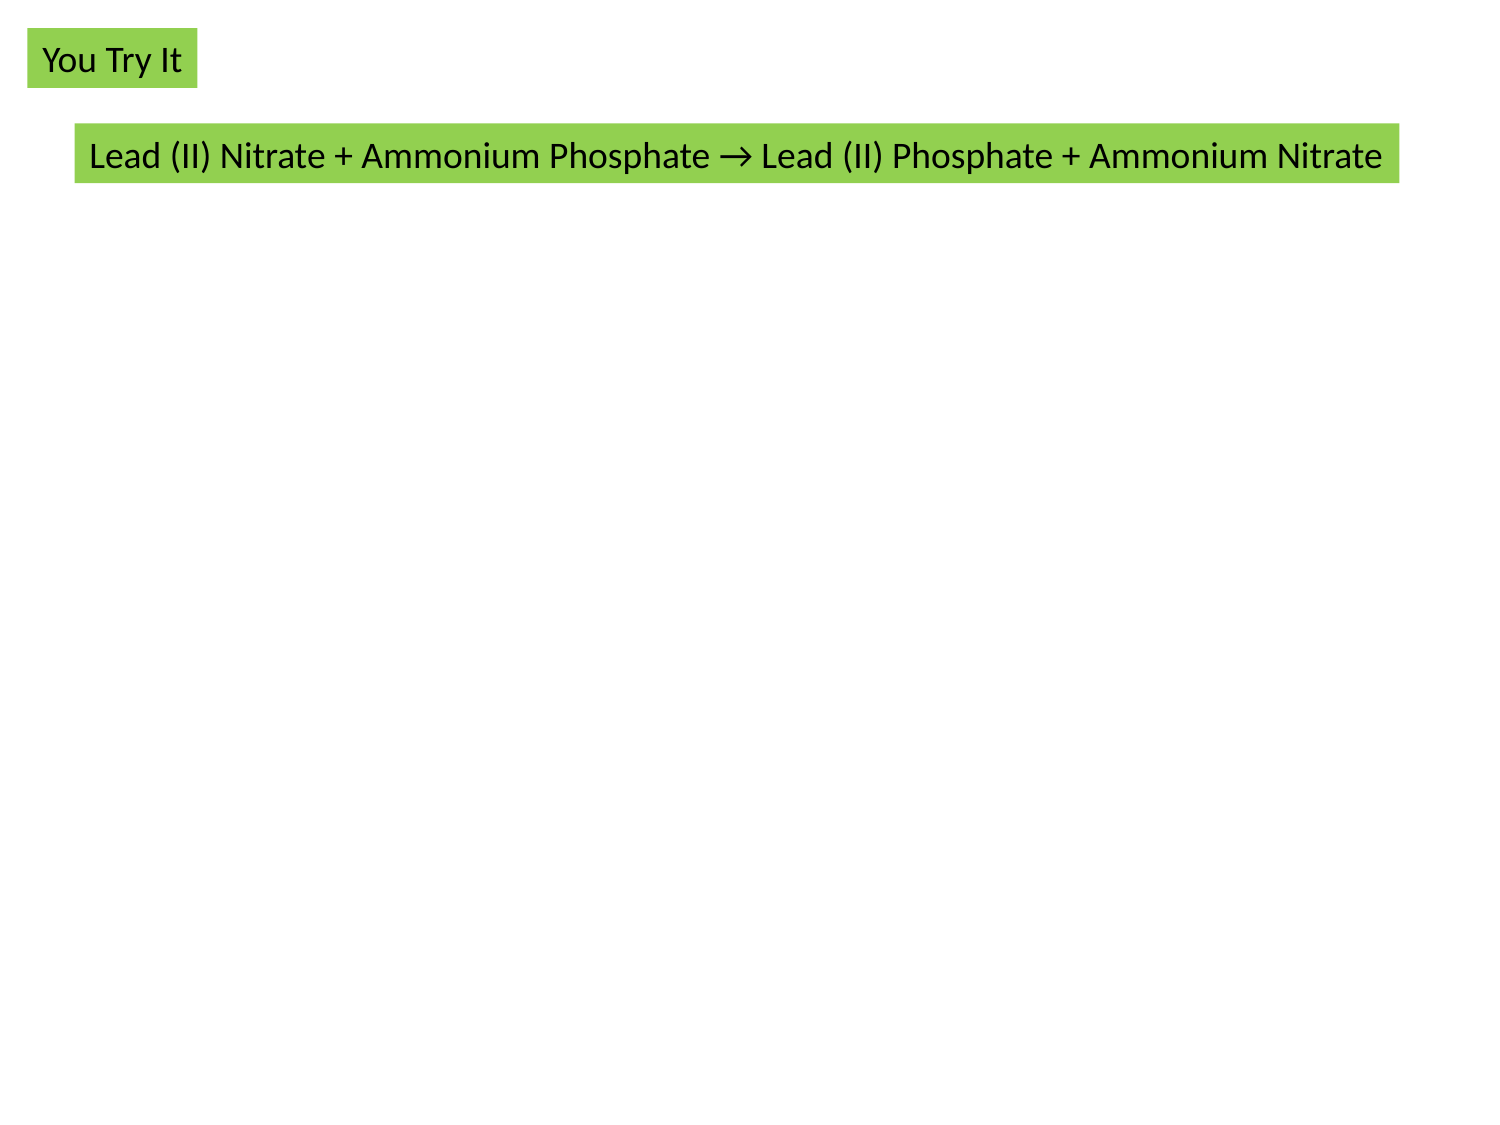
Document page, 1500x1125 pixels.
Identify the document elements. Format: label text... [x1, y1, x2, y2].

text_box You Try It [27, 28, 198, 88]
text_box Lead (II) Nitrate + Ammonium Phosphate → Lead (II) Phosphate + Ammonium Nitrate [74, 123, 1400, 184]
